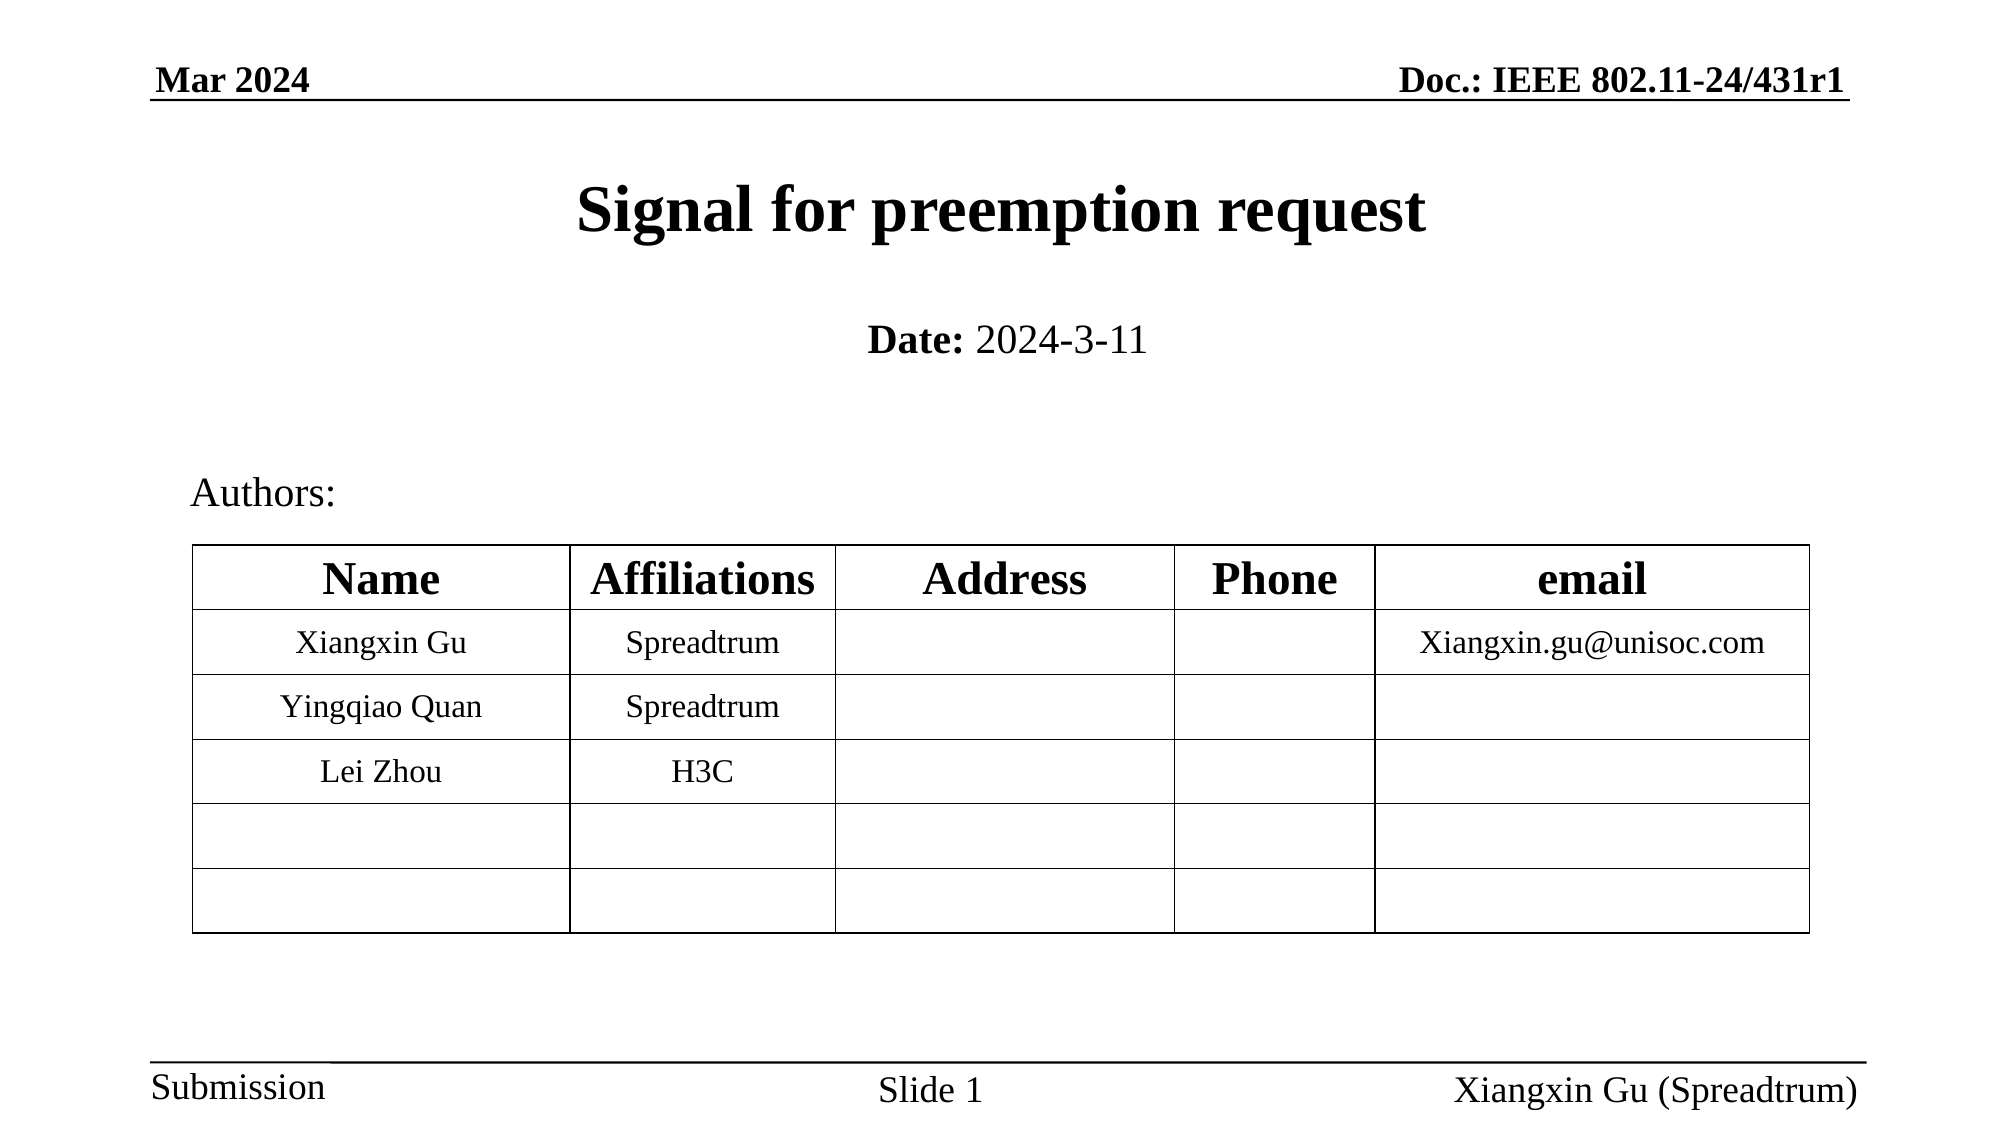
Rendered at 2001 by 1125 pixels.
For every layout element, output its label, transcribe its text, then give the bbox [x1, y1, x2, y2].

title Signal for preemption request [152, 84, 1853, 326]
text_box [174, 544, 1961, 1125]
text_box Authors: [174, 457, 413, 520]
subtitle Date: 2024-3-11 [307, 303, 1709, 383]
